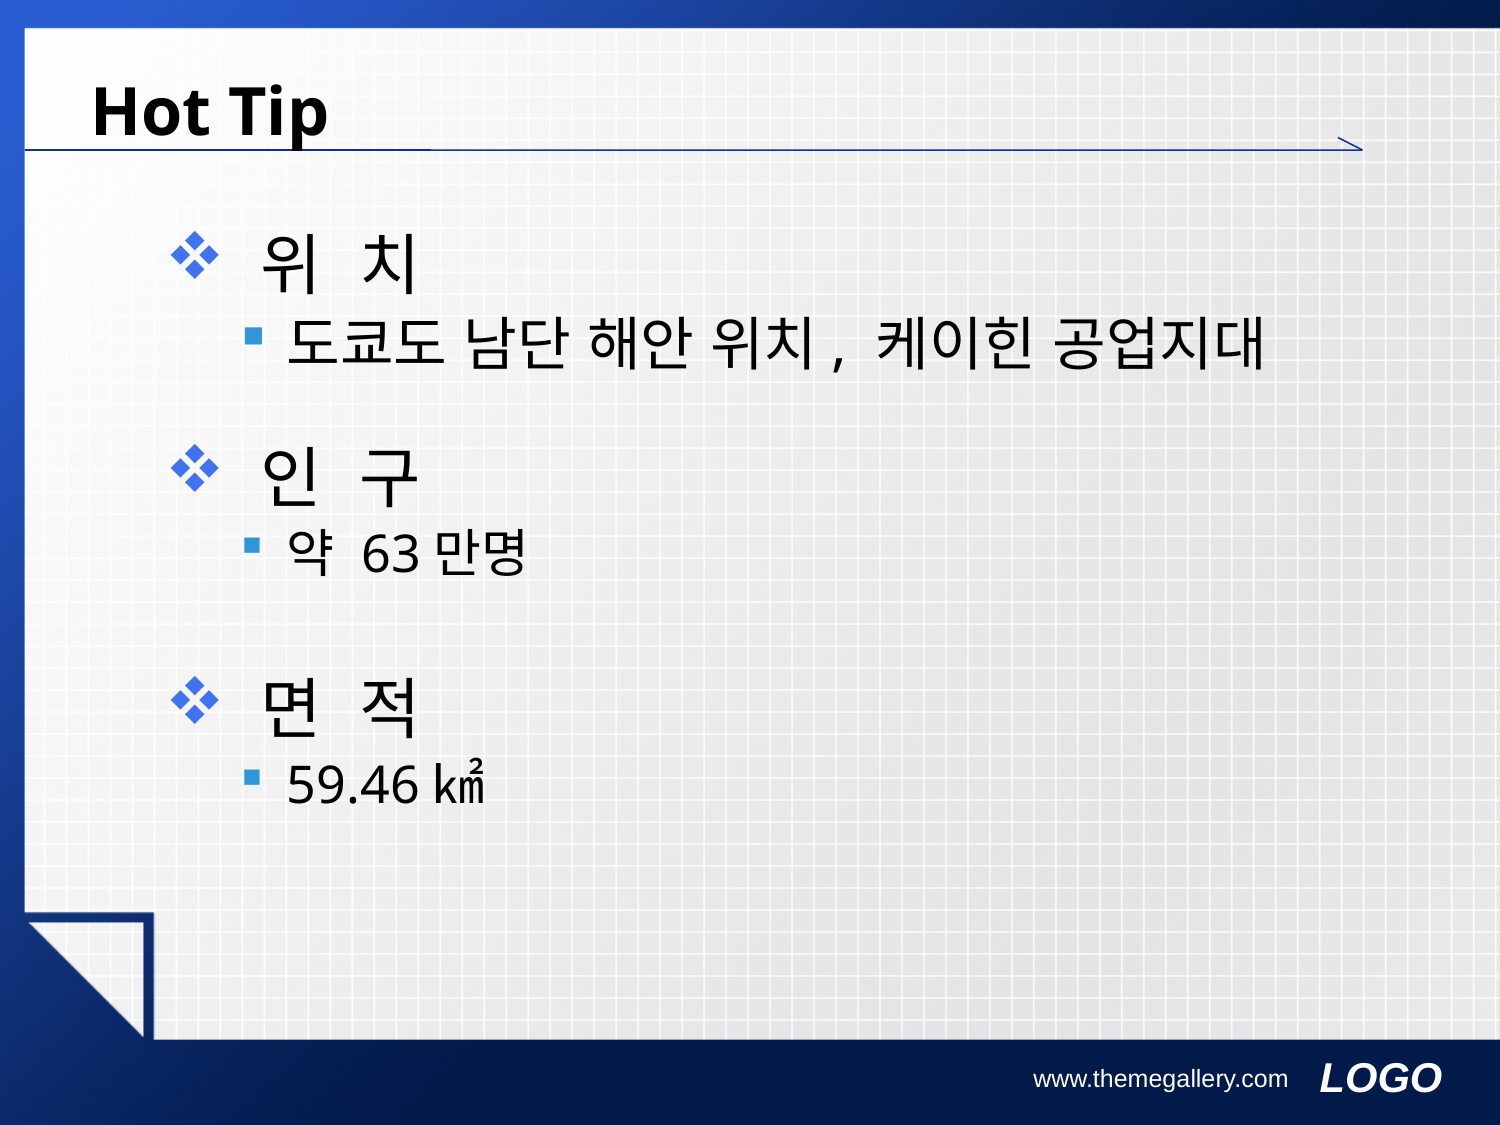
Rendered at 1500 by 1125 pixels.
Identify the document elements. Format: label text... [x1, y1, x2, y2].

footer www.themegallery.com [928, 1054, 1305, 1096]
list 위 치 도쿄도 남단 해안 위치, 케이힌 공업지대 인 구 약 63만명 면 적 59.46㎢ [149, 223, 1459, 1010]
picture [0, 0, 1500, 1125]
title Hot Tip [74, 62, 1338, 156]
